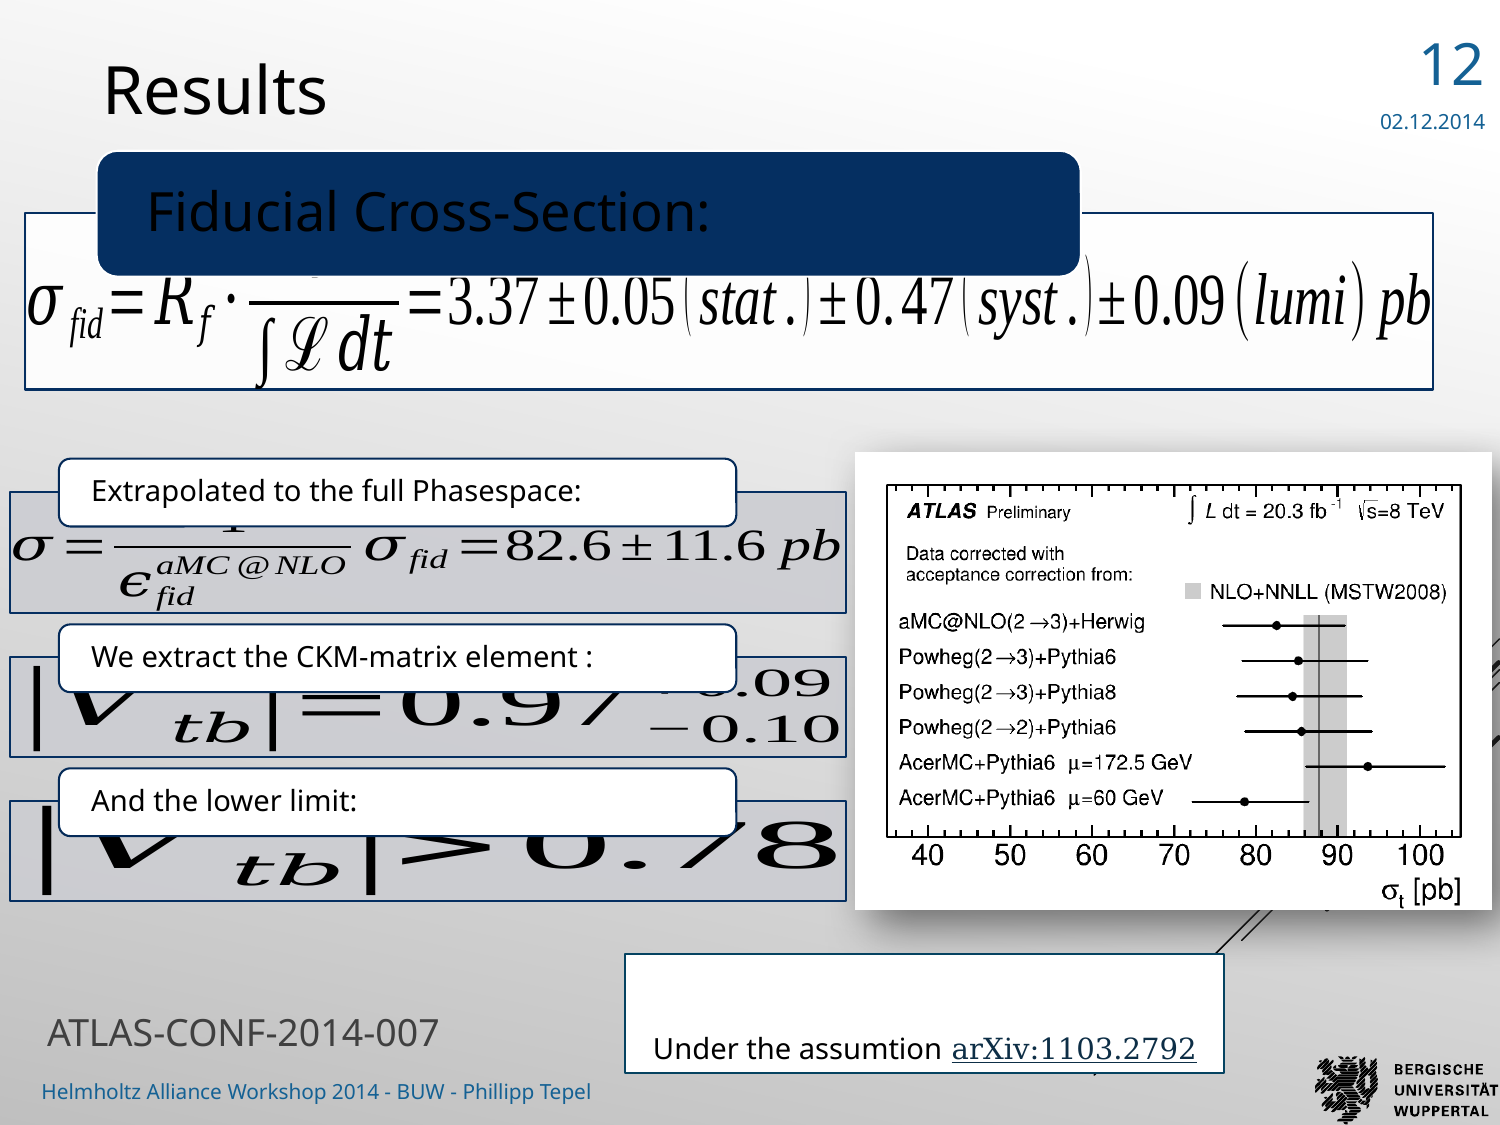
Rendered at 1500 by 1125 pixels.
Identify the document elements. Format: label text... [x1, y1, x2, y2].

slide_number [1302, 101, 1500, 162]
picture [854, 452, 1492, 911]
title Results [87, 28, 1163, 147]
footer Helmholtz Alliance Workshop 2014 - BUW - Phillipp Tepel [26, 1071, 980, 1111]
text_box ATLAS-CONF-2014-007 [32, 1001, 455, 1062]
slide_number 12 [1359, 4, 1500, 114]
